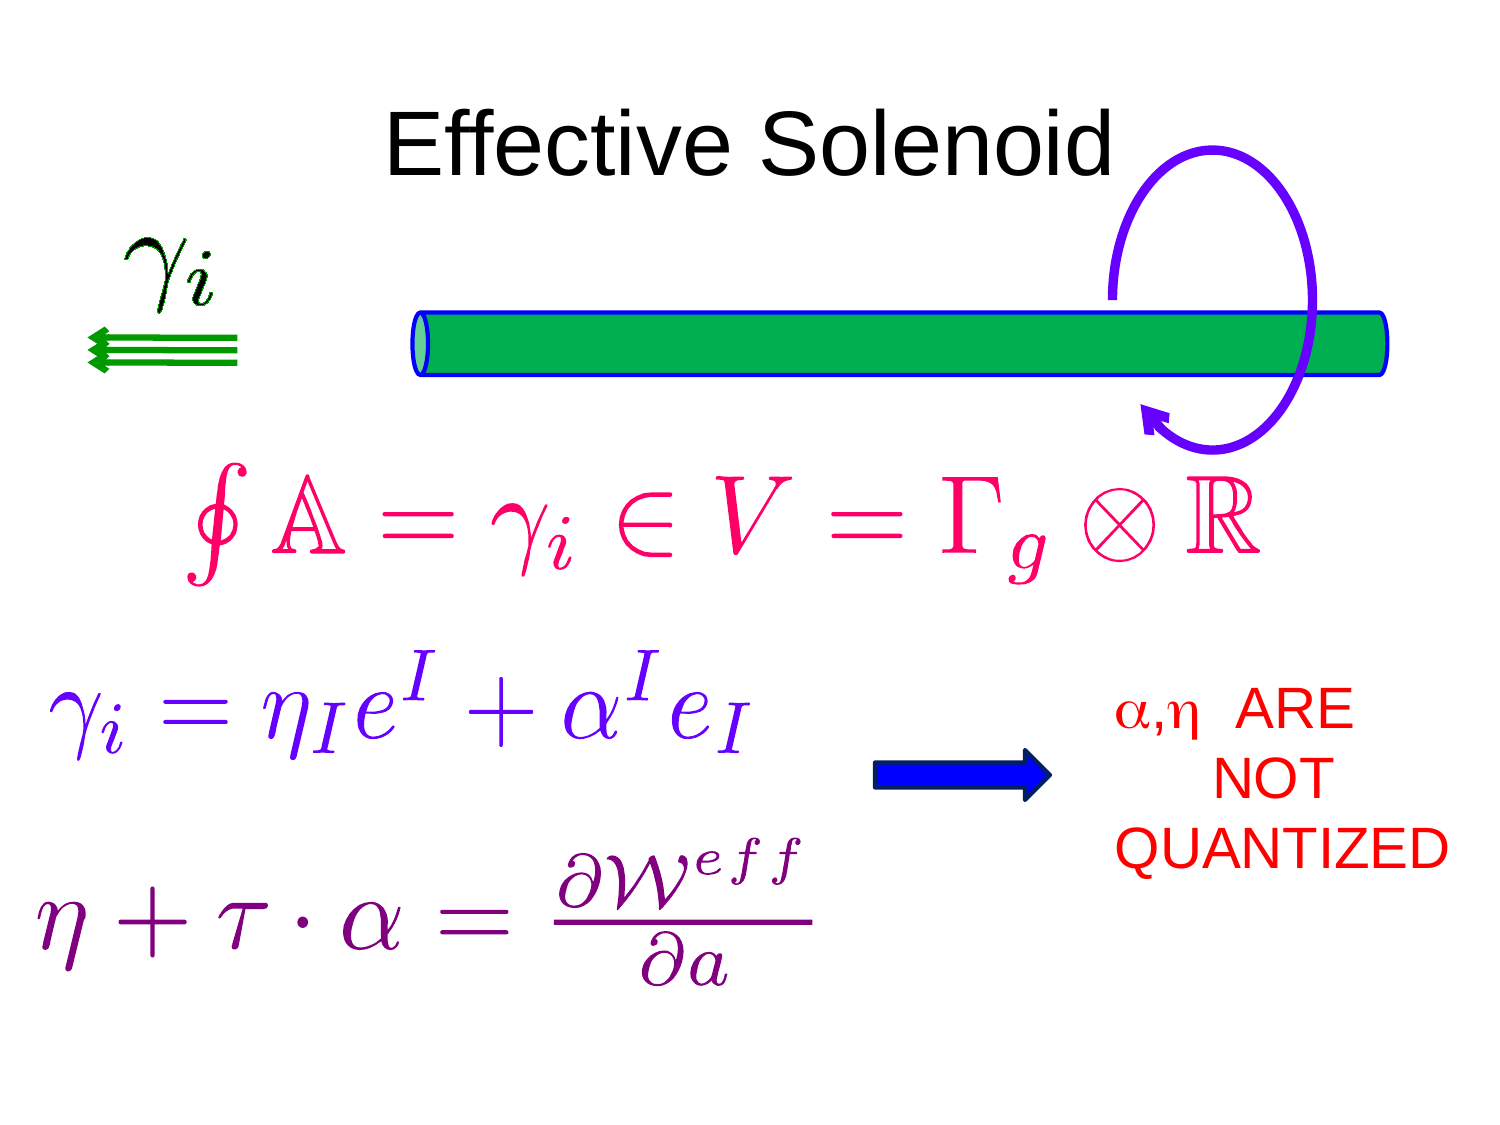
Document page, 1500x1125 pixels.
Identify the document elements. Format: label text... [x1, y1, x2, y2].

title Effective Solenoid [74, 44, 1426, 233]
text_box [1111, 149, 1314, 451]
text_box , ARE NOT QUANTIZED [1099, 662, 1500, 888]
text_box [1300, 310, 1390, 378]
text_box [872, 748, 1053, 802]
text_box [49, 649, 751, 761]
text_box the 4D spectrum. [415, 316, 425, 371]
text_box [37, 837, 813, 987]
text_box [124, 237, 213, 314]
text_box [410, 310, 1204, 378]
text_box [187, 462, 1260, 587]
